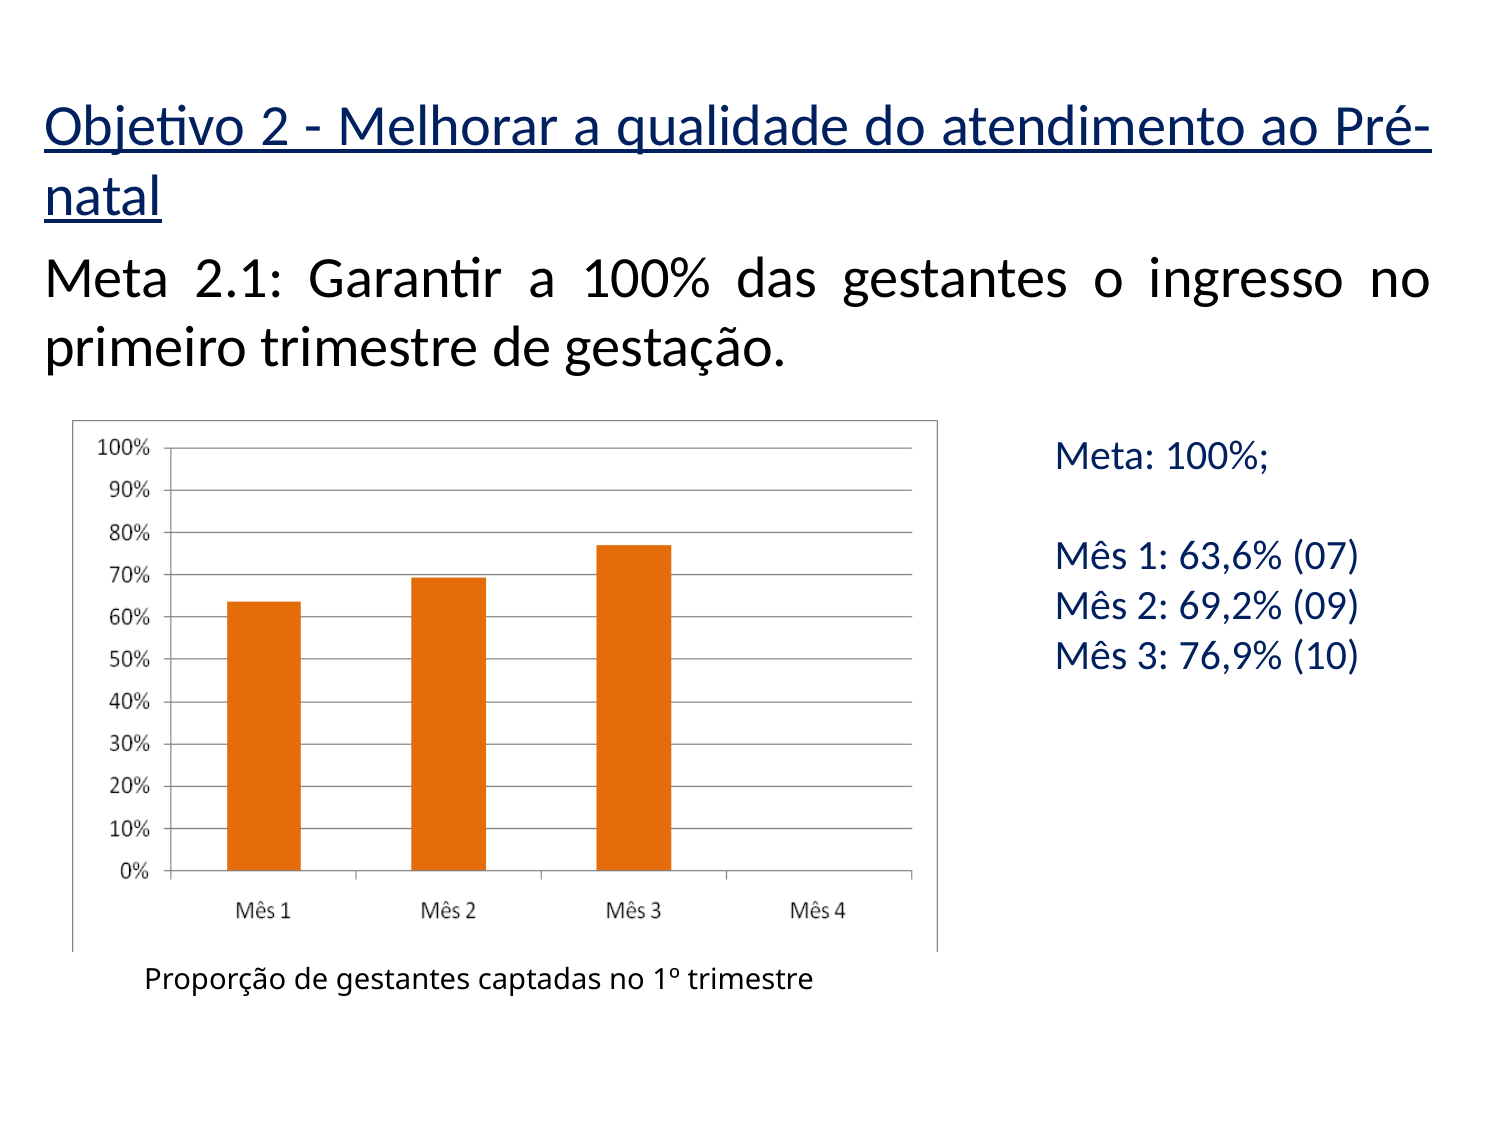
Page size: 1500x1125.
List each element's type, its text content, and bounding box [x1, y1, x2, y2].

text_box Meta: 100%; Mês 1: 63,6% (07) Mês 2: 69,2% (09) Mês 3: 76,9% (10) [1039, 420, 1459, 736]
picture [70, 420, 939, 953]
list Objetivo 2 - Melhorar a qualidade do atendimento ao Pré-natal Meta 2.1: Garantir a 100% das gestantes o ingresso no primeiro trimestre de gestação. [29, 79, 1447, 823]
text_box Proporção de gestantes captadas no 1º trimestre [129, 961, 880, 1003]
